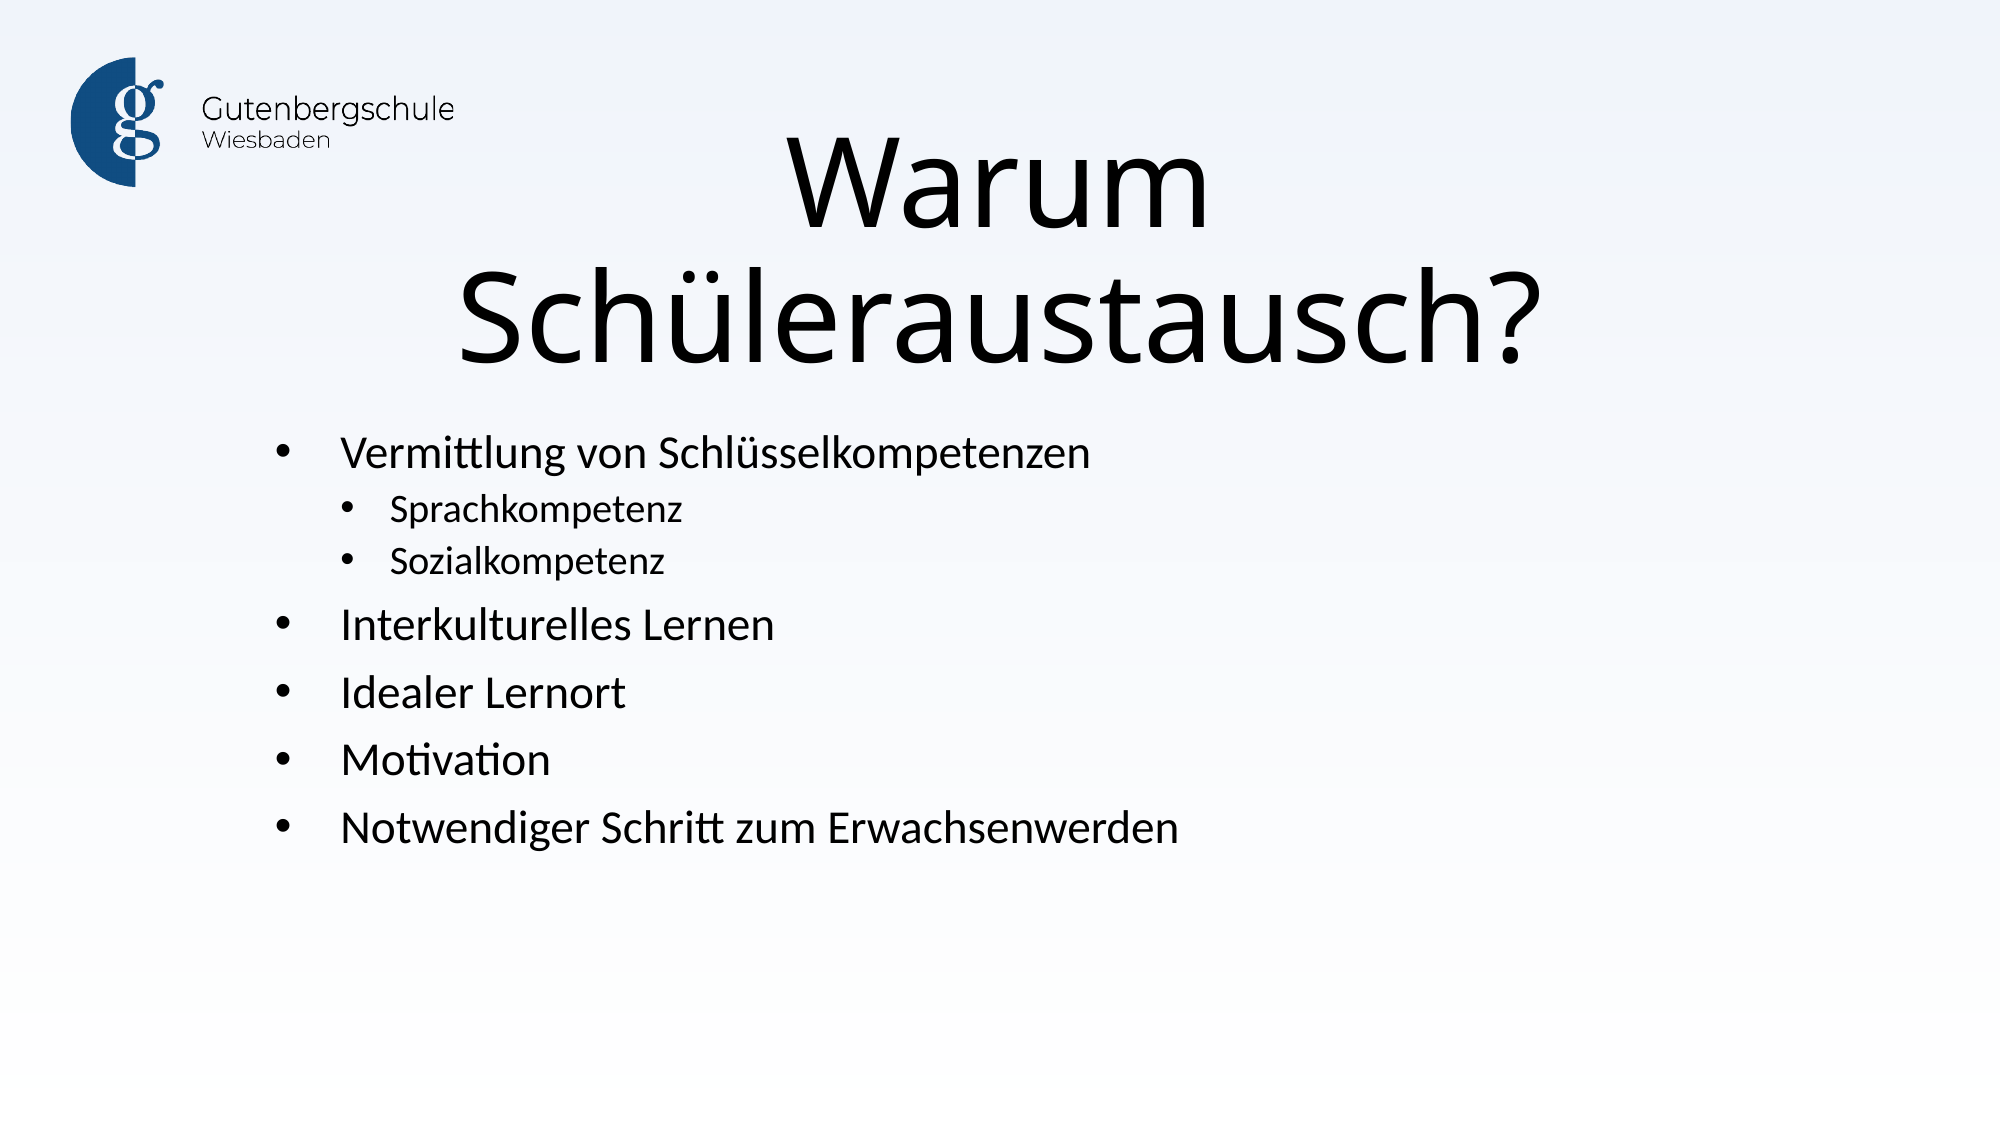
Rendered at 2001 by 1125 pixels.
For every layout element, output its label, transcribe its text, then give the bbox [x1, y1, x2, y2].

subtitle Vermittlung von Schlüsselkompetenzen Sprachkompetenz Sozialkompetenz Interkulturelles Lernen Idealer Lernort Motivation Notwendiger Schritt zum Erwachsenwerden [259, 420, 1750, 863]
picture [70, 0, 454, 258]
title Warum Schüleraustausch? [249, 211, 1750, 397]
